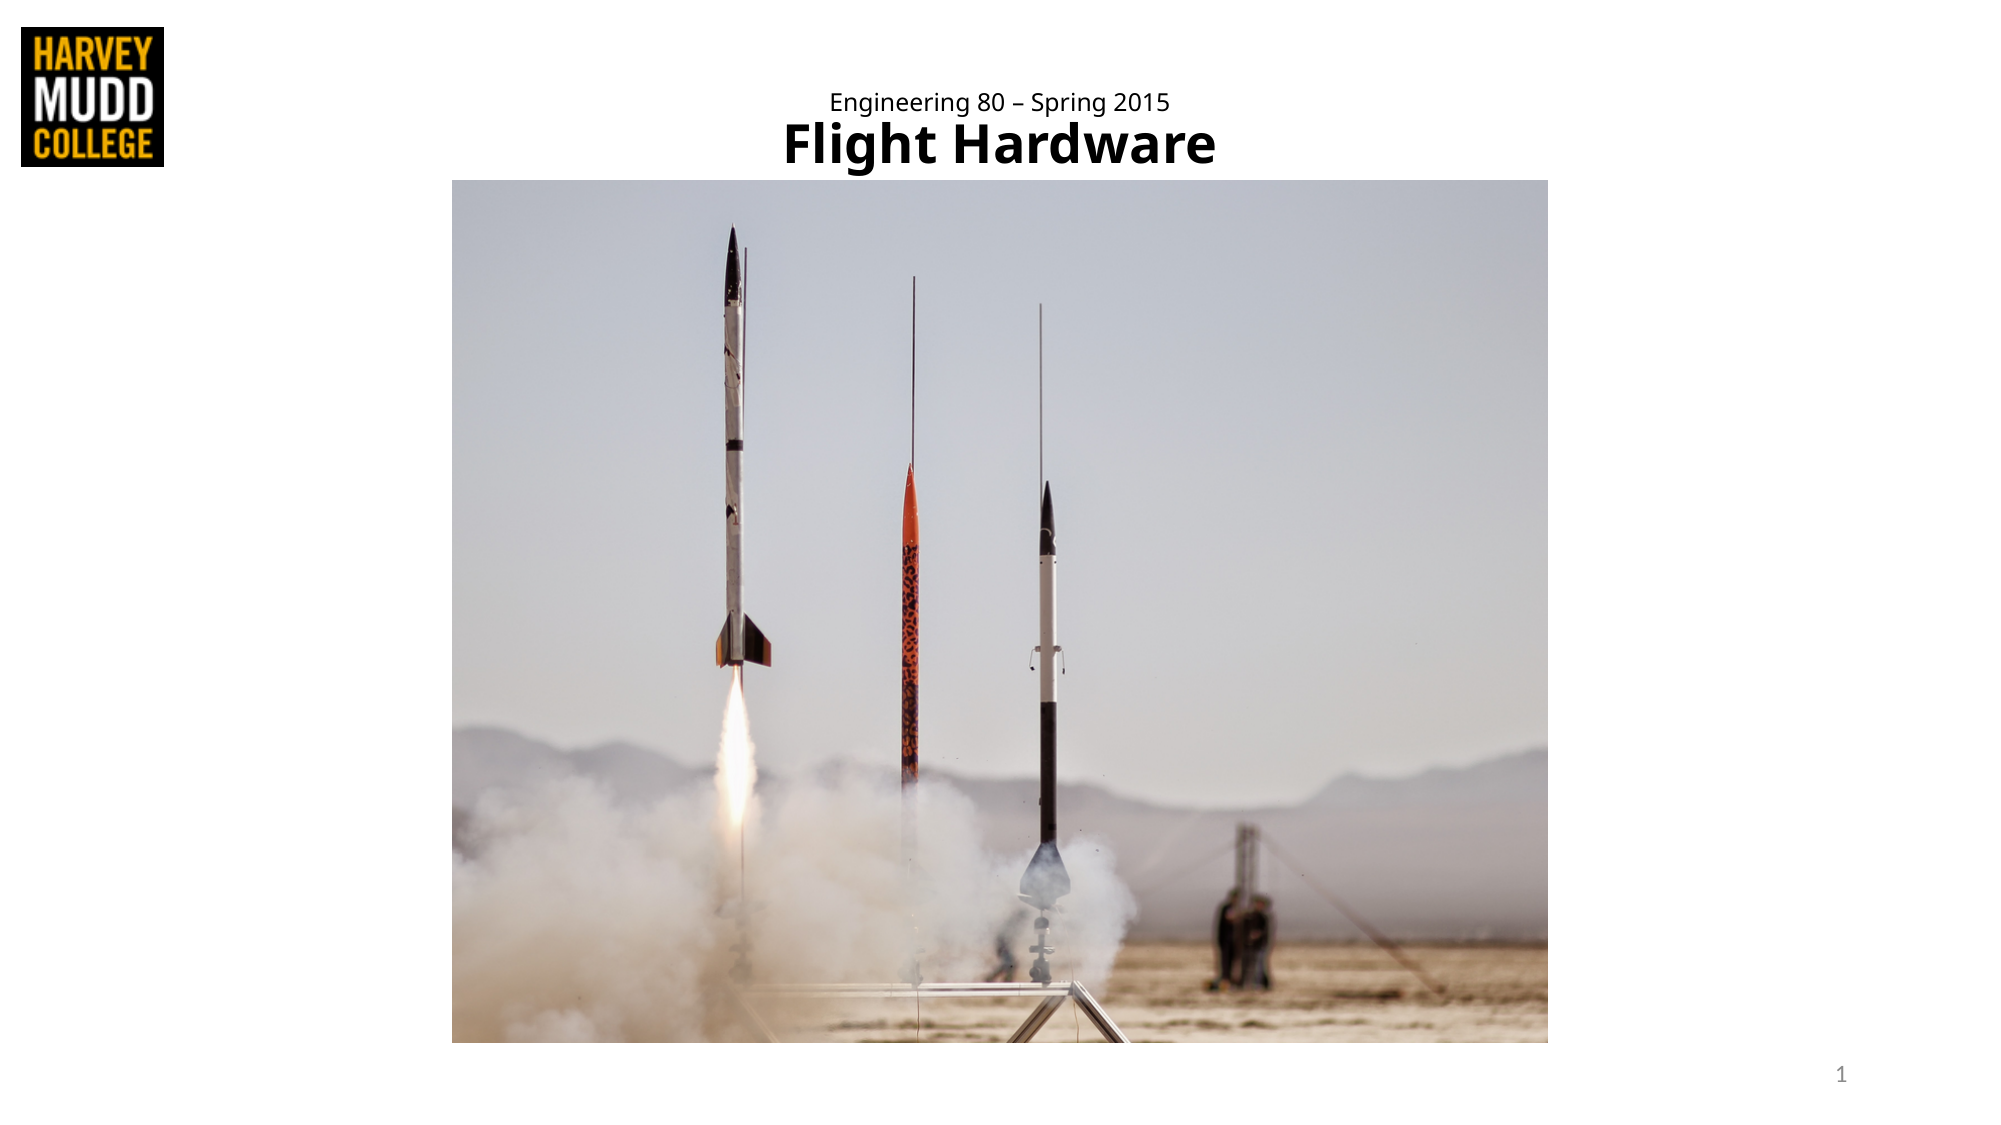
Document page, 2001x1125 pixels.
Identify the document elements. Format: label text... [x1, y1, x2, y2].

slide_number 1 [1412, 1042, 1863, 1103]
title Engineering 80 – Spring 2015 Flight Hardware [249, 22, 1750, 183]
picture [21, 27, 164, 167]
picture [452, 179, 1548, 1043]
